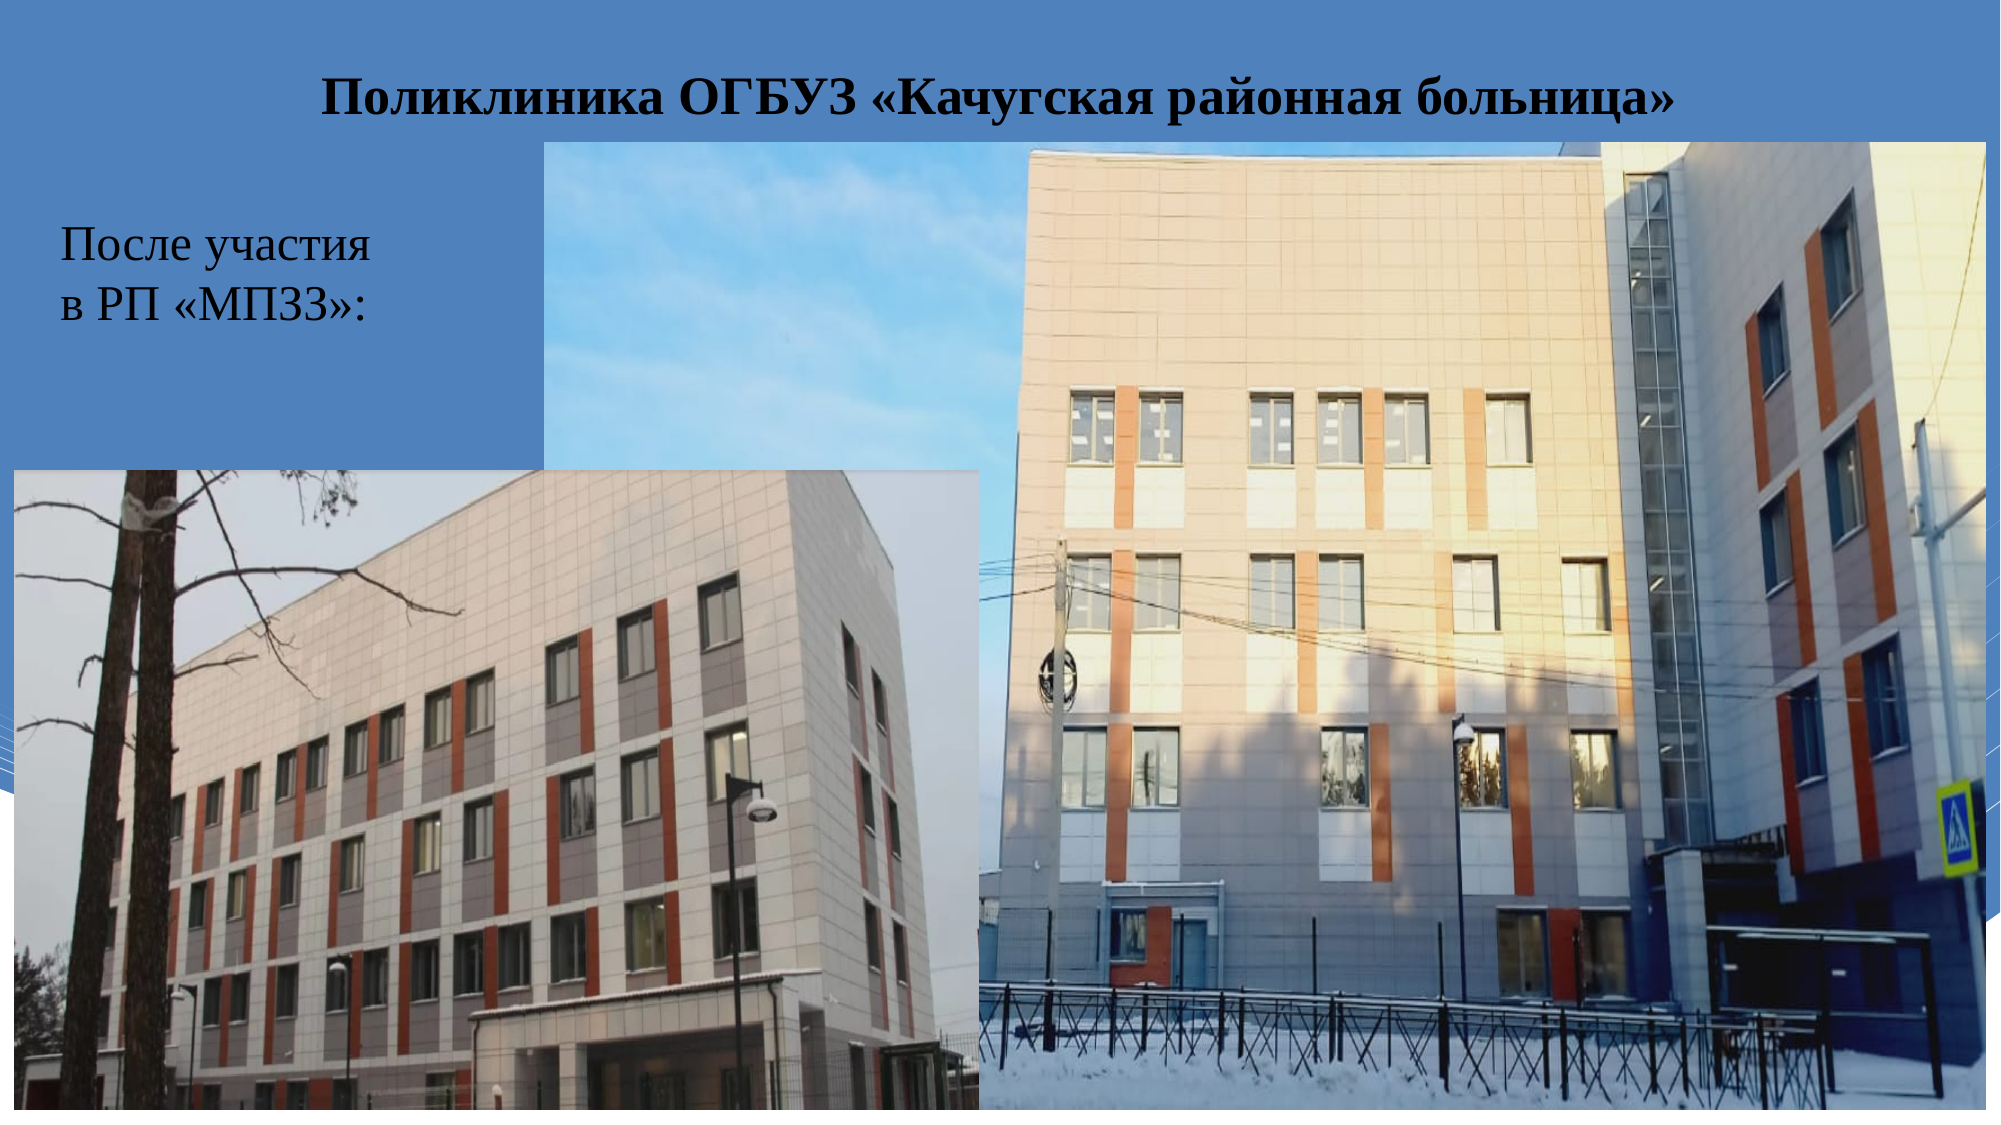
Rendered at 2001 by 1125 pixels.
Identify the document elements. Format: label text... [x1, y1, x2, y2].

list После участия в РП «МПЗЗ»: [45, 202, 538, 469]
title Поликлиника ОГБУЗ «Качугская районная больница» [99, 45, 1900, 142]
picture [14, 141, 1986, 1111]
